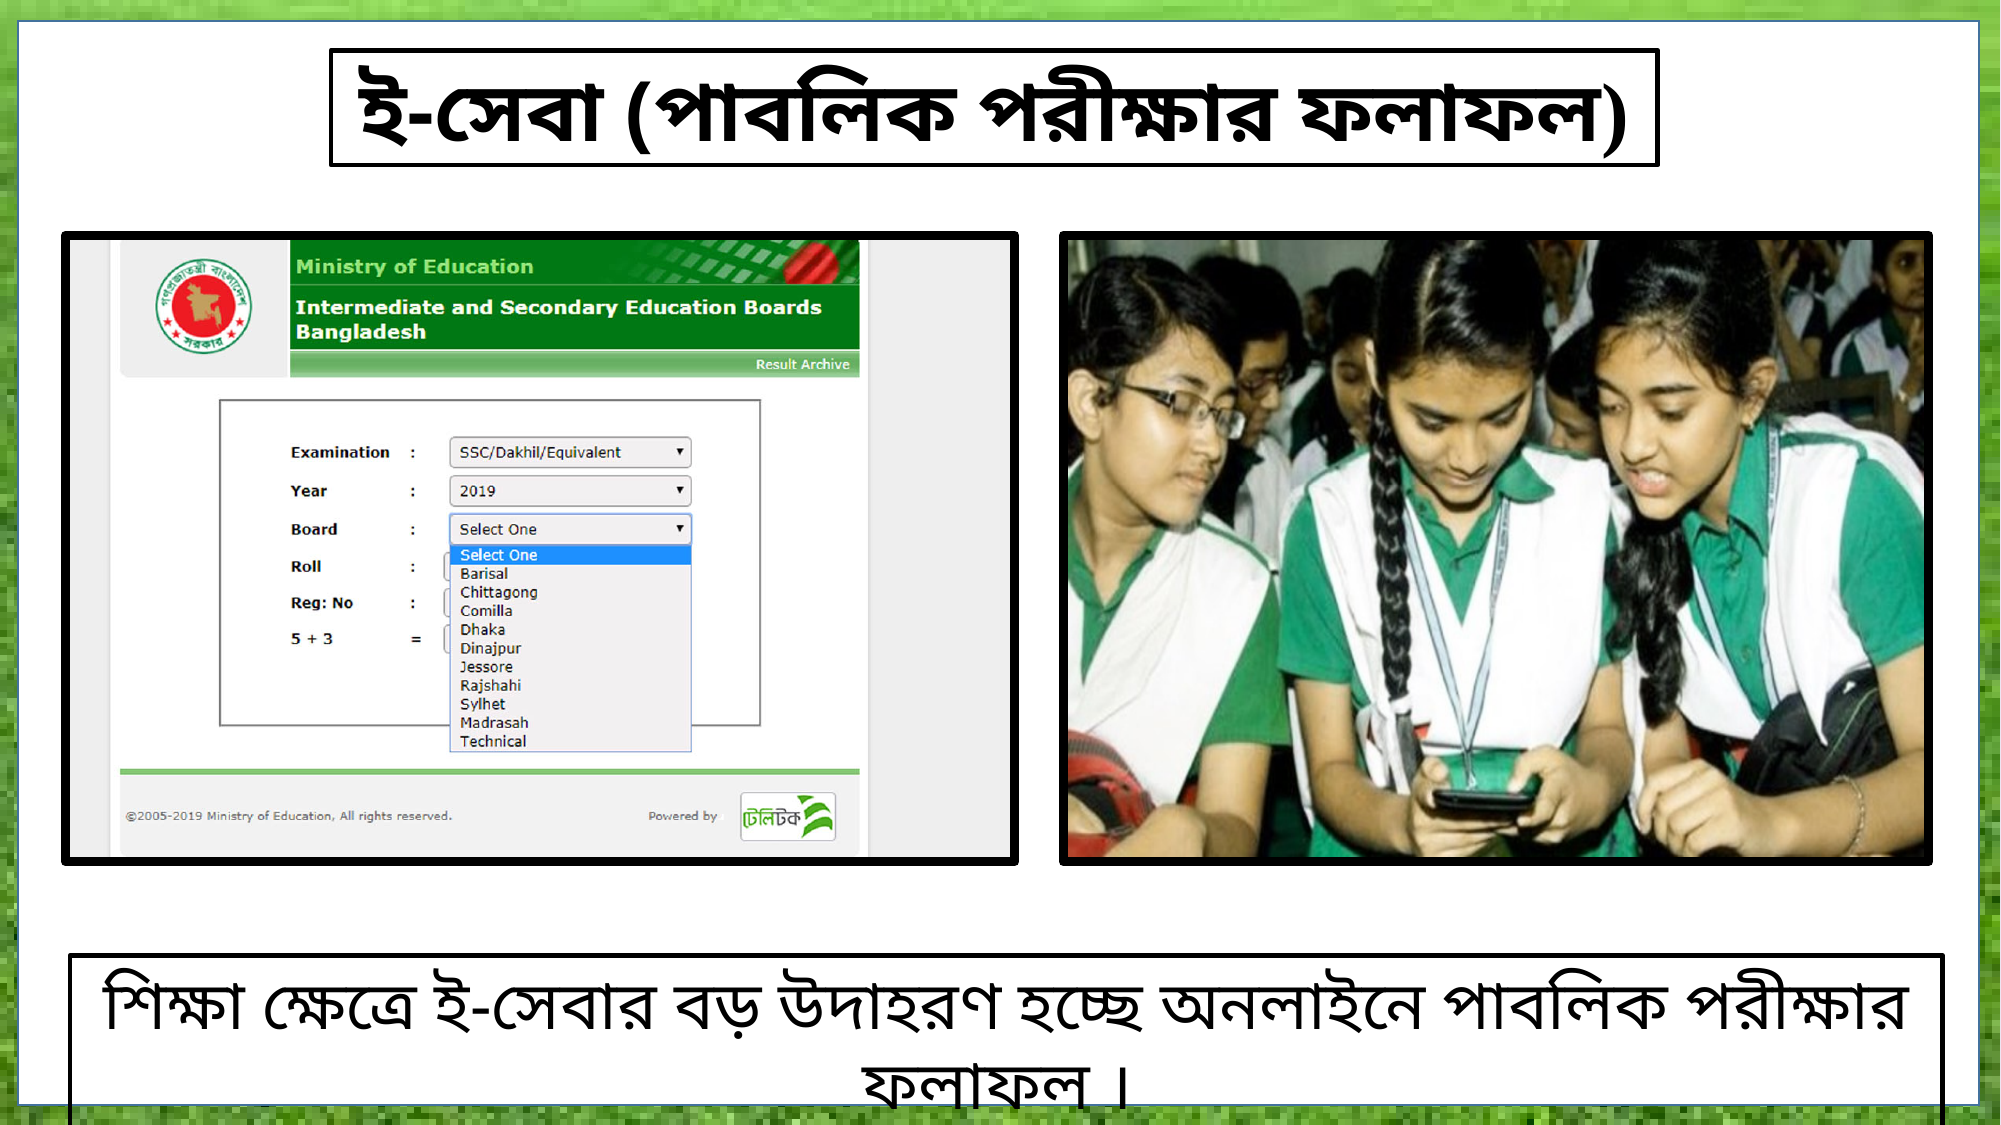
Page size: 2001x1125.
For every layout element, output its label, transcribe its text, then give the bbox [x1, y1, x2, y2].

picture [1067, 239, 1924, 857]
text_box ই-সেবা (পাবলিক পরীক্ষার ফলাফল) [331, 50, 1658, 165]
text_box শিক্ষা ক্ষেত্রে ই-সেবার বড় উদাহরণ হচ্ছে অনলাইনে পাবলিক পরীক্ষার ফলাফল । [70, 955, 1943, 1125]
picture [70, 239, 1010, 857]
